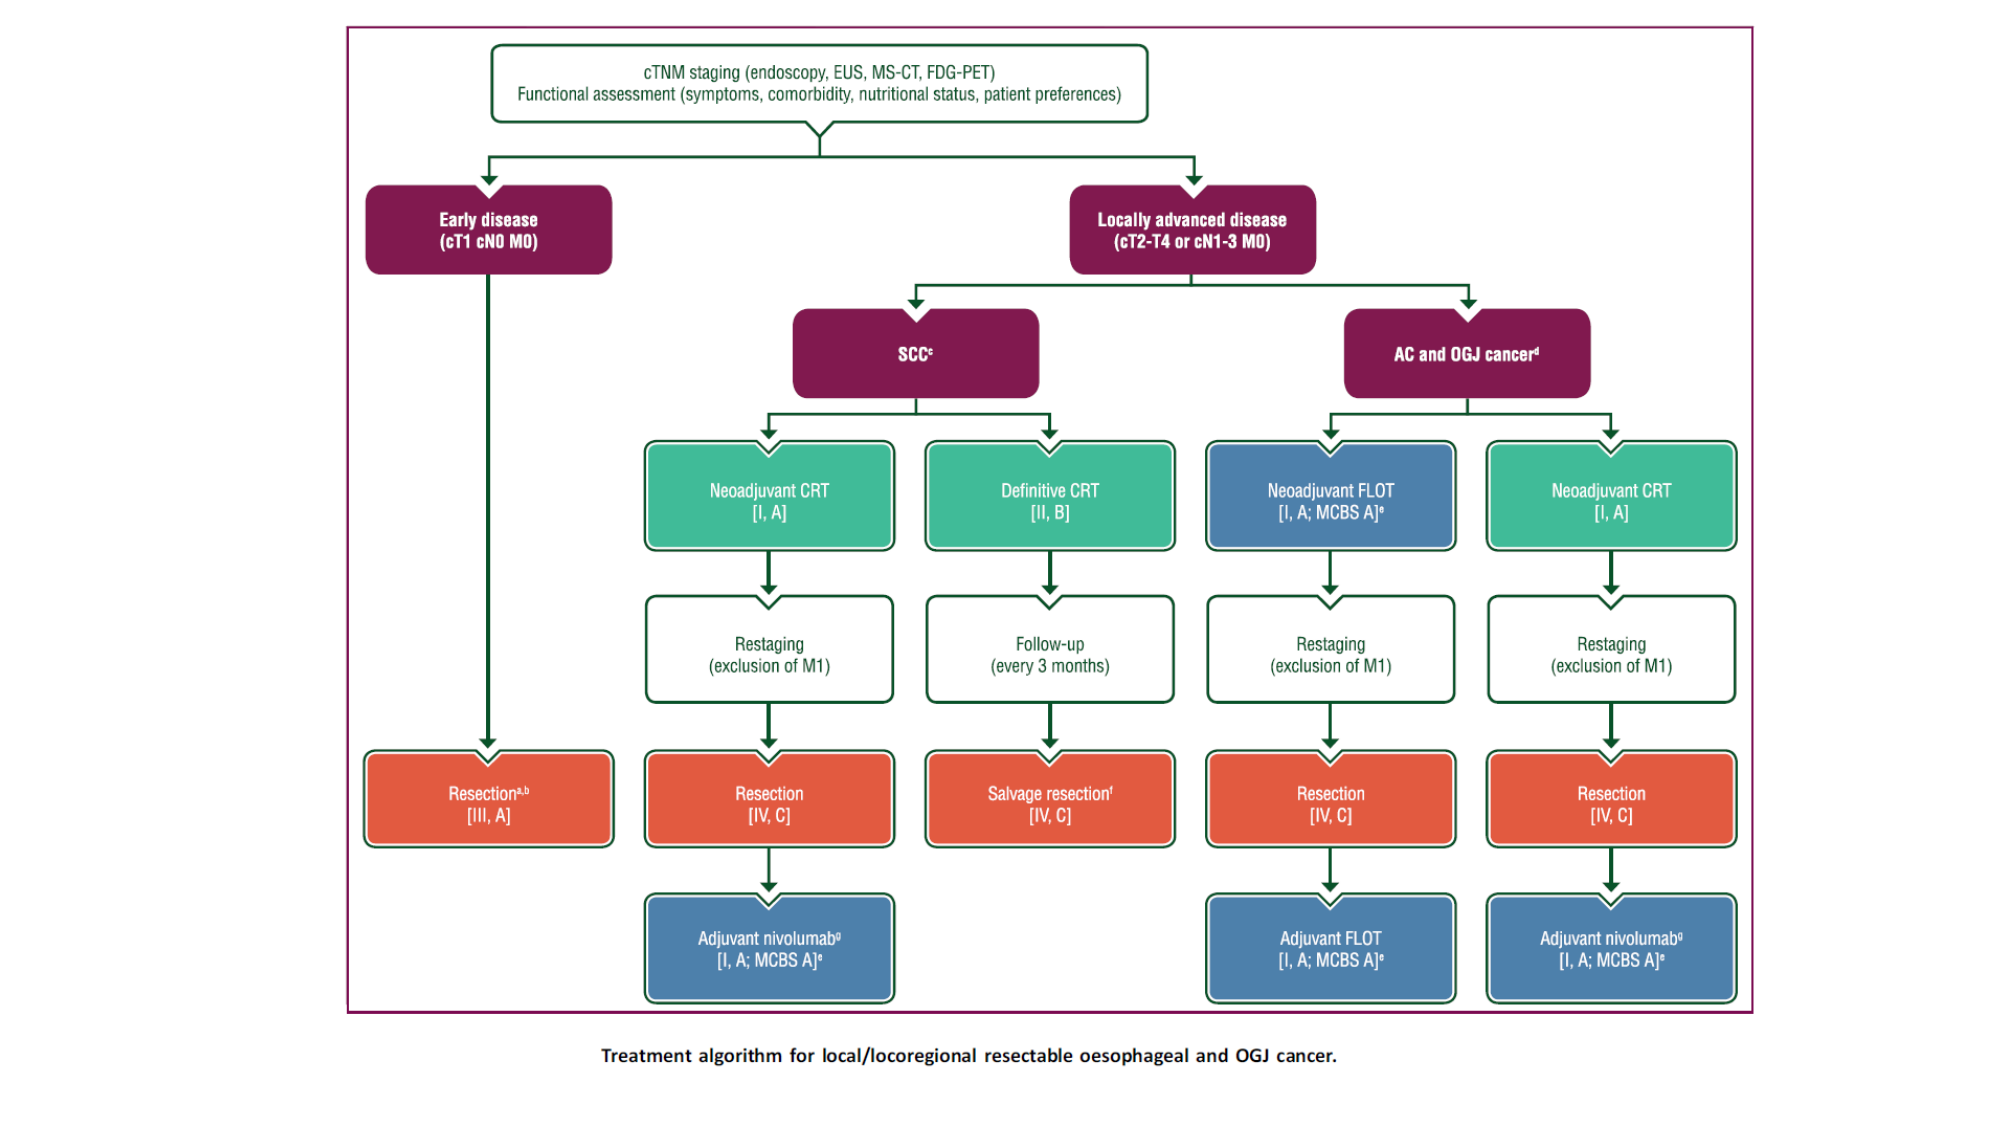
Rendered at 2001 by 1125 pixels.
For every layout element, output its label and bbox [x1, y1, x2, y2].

picture [328, 19, 1787, 1104]
